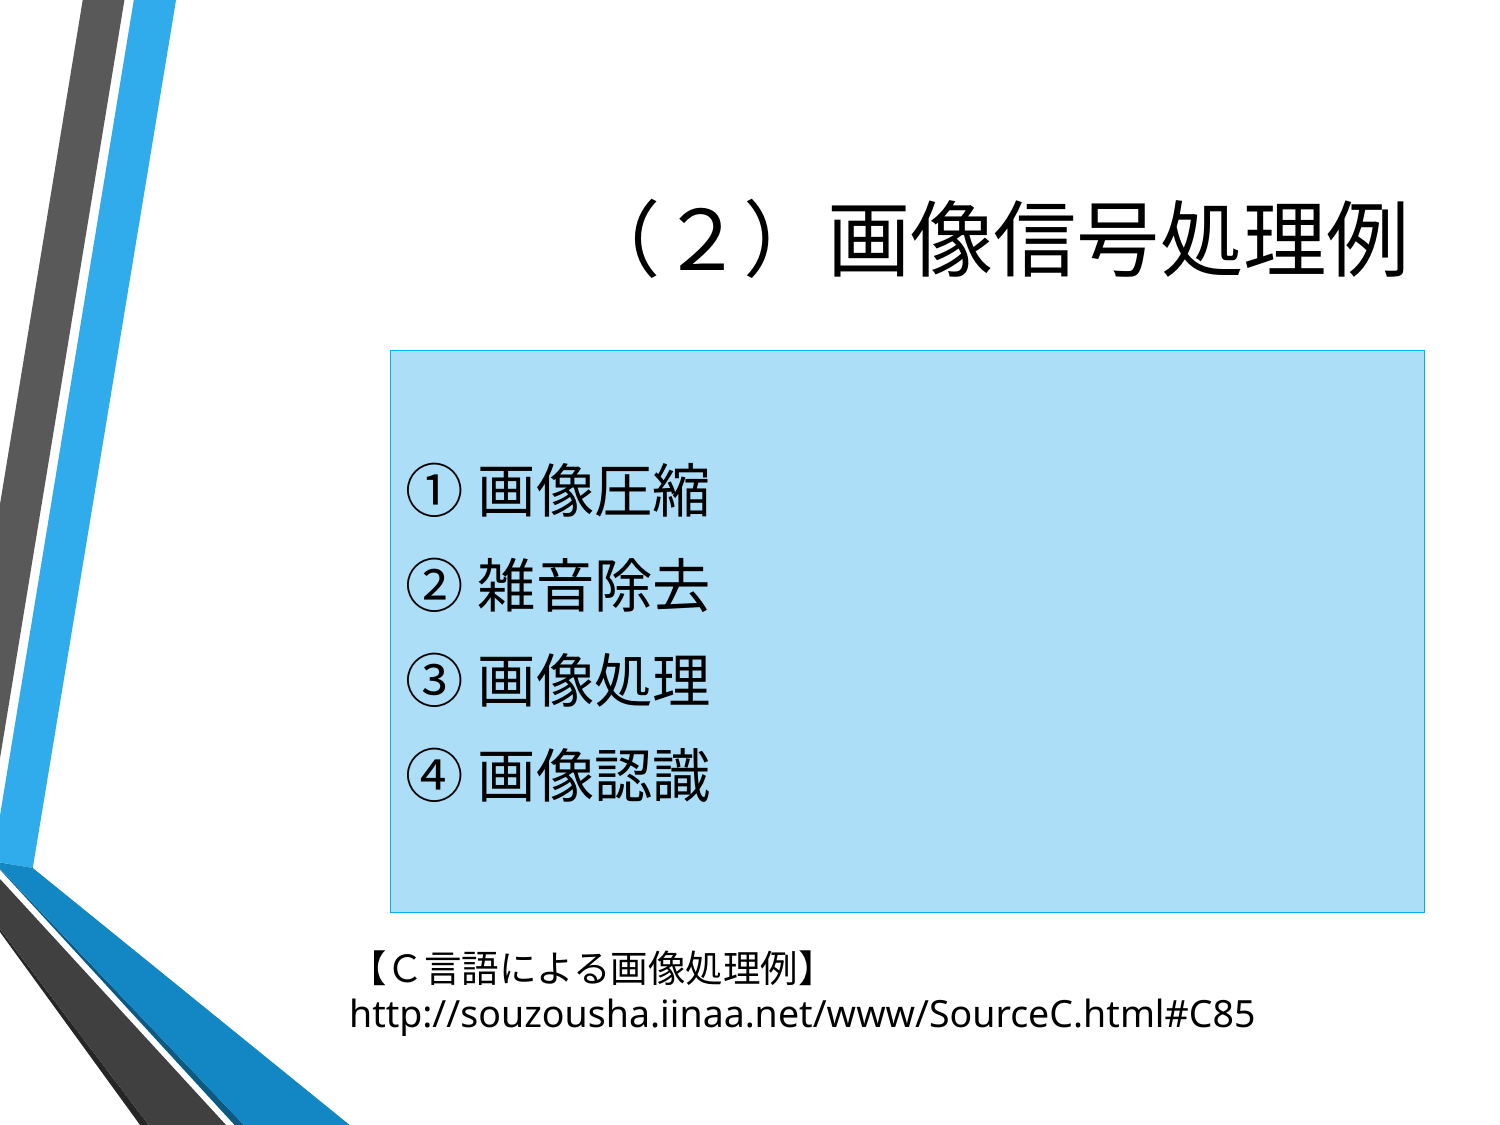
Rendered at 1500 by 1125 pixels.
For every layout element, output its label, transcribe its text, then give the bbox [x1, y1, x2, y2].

list ①画像圧縮 ②雑音除去 ③画像処理 ④画像認識 [390, 350, 1425, 913]
text_box 【Ｃ言語による画像処理例】 http://souzousha.iinaa.net/www/SourceC.html#C85 [334, 937, 1400, 1043]
title （２）画像信号処理例 [161, 75, 1425, 400]
